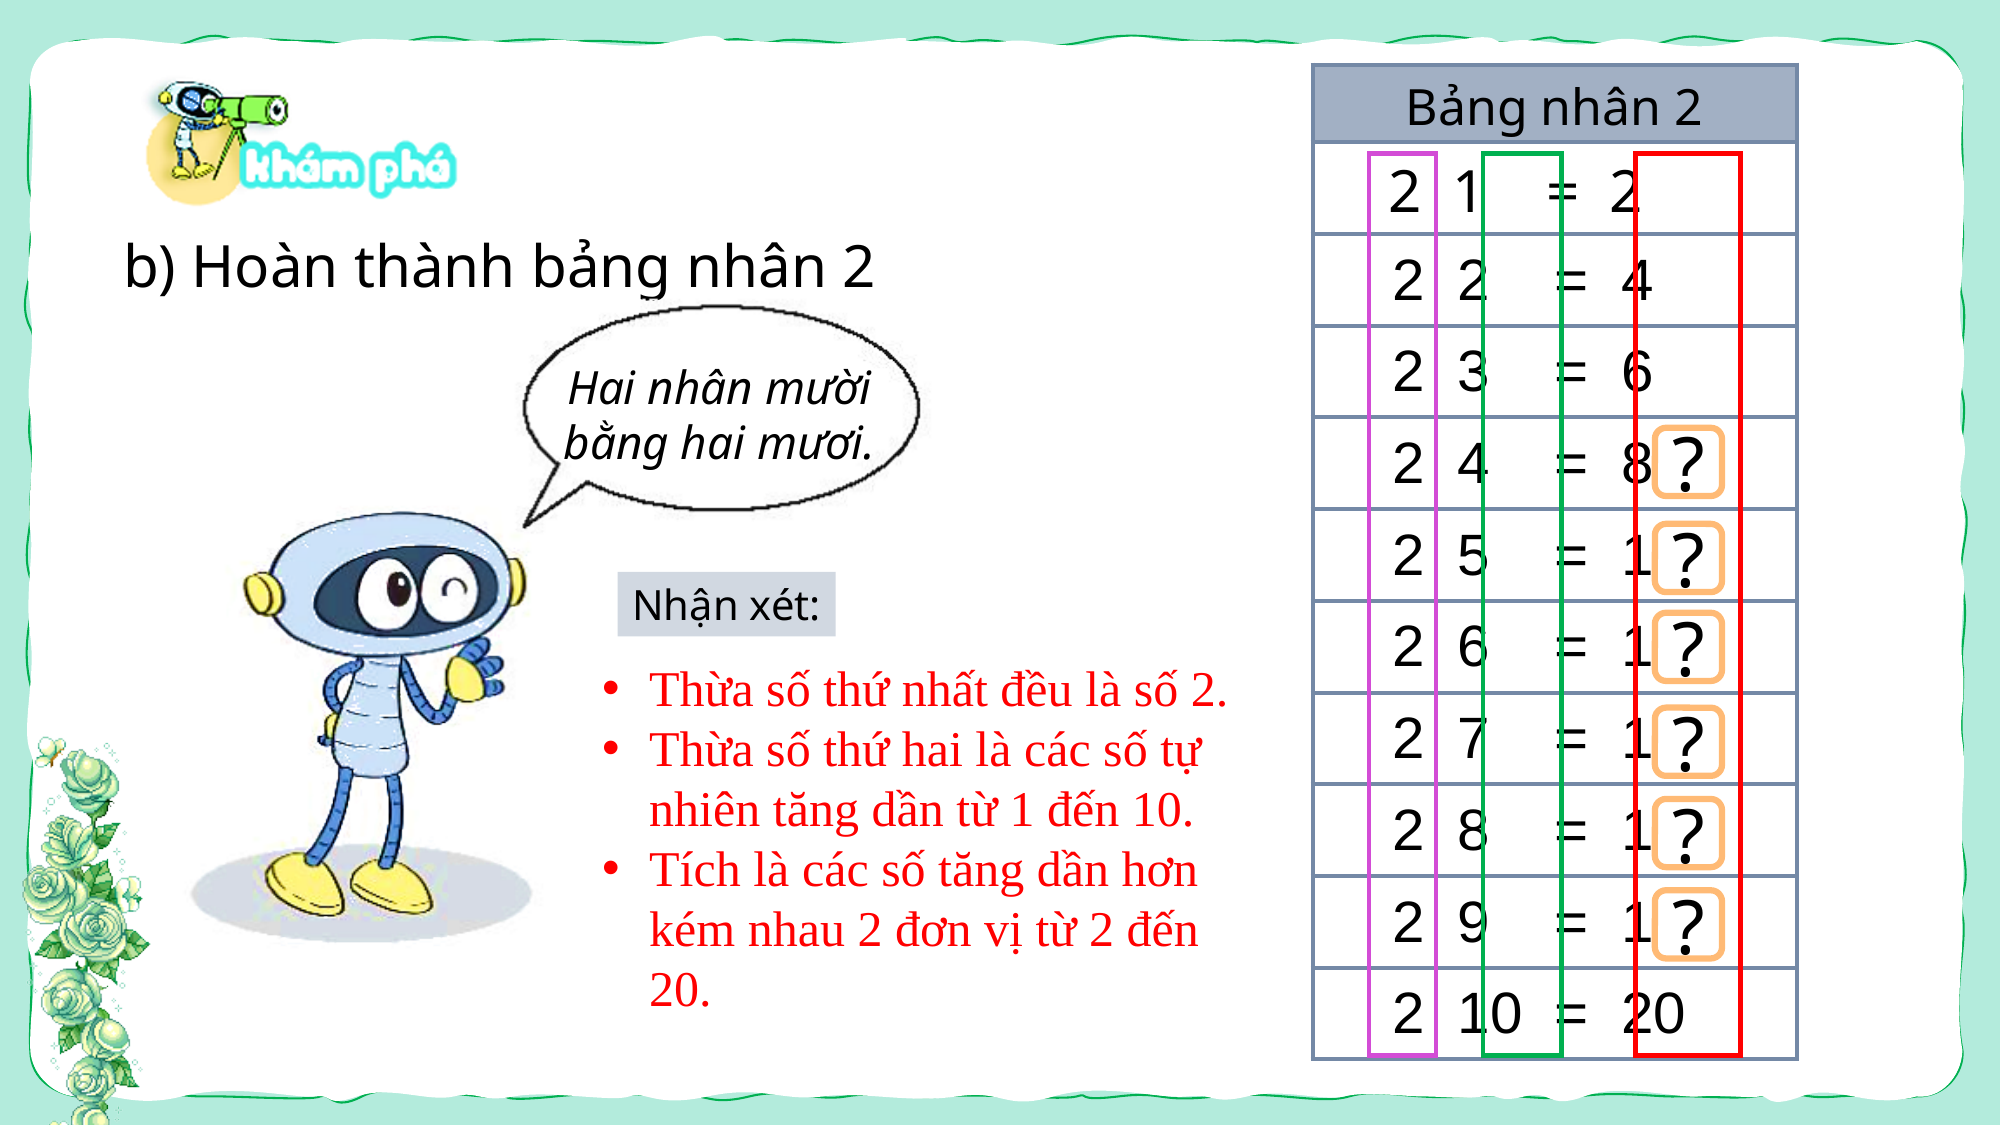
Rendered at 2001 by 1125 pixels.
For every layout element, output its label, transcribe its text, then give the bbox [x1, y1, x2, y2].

text_box Thừa số thứ nhất đều là số 2. Thừa số thứ hai là các số tự nhiên tăng dần từ 1 đến 10. Tích là các số tăng dần hơn kém nhau 2 đơn vị từ 2 đến 20. [587, 649, 1269, 1025]
picture [13, 707, 154, 1125]
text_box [93, 280, 940, 983]
text_box [23, 34, 1968, 1104]
text_box [1482, 153, 1563, 1056]
text_box [1368, 153, 1437, 1056]
text_box [1634, 153, 1742, 1056]
picture [117, 62, 521, 219]
text_box b) Hoàn thành bảng nhân 2 [108, 221, 891, 280]
